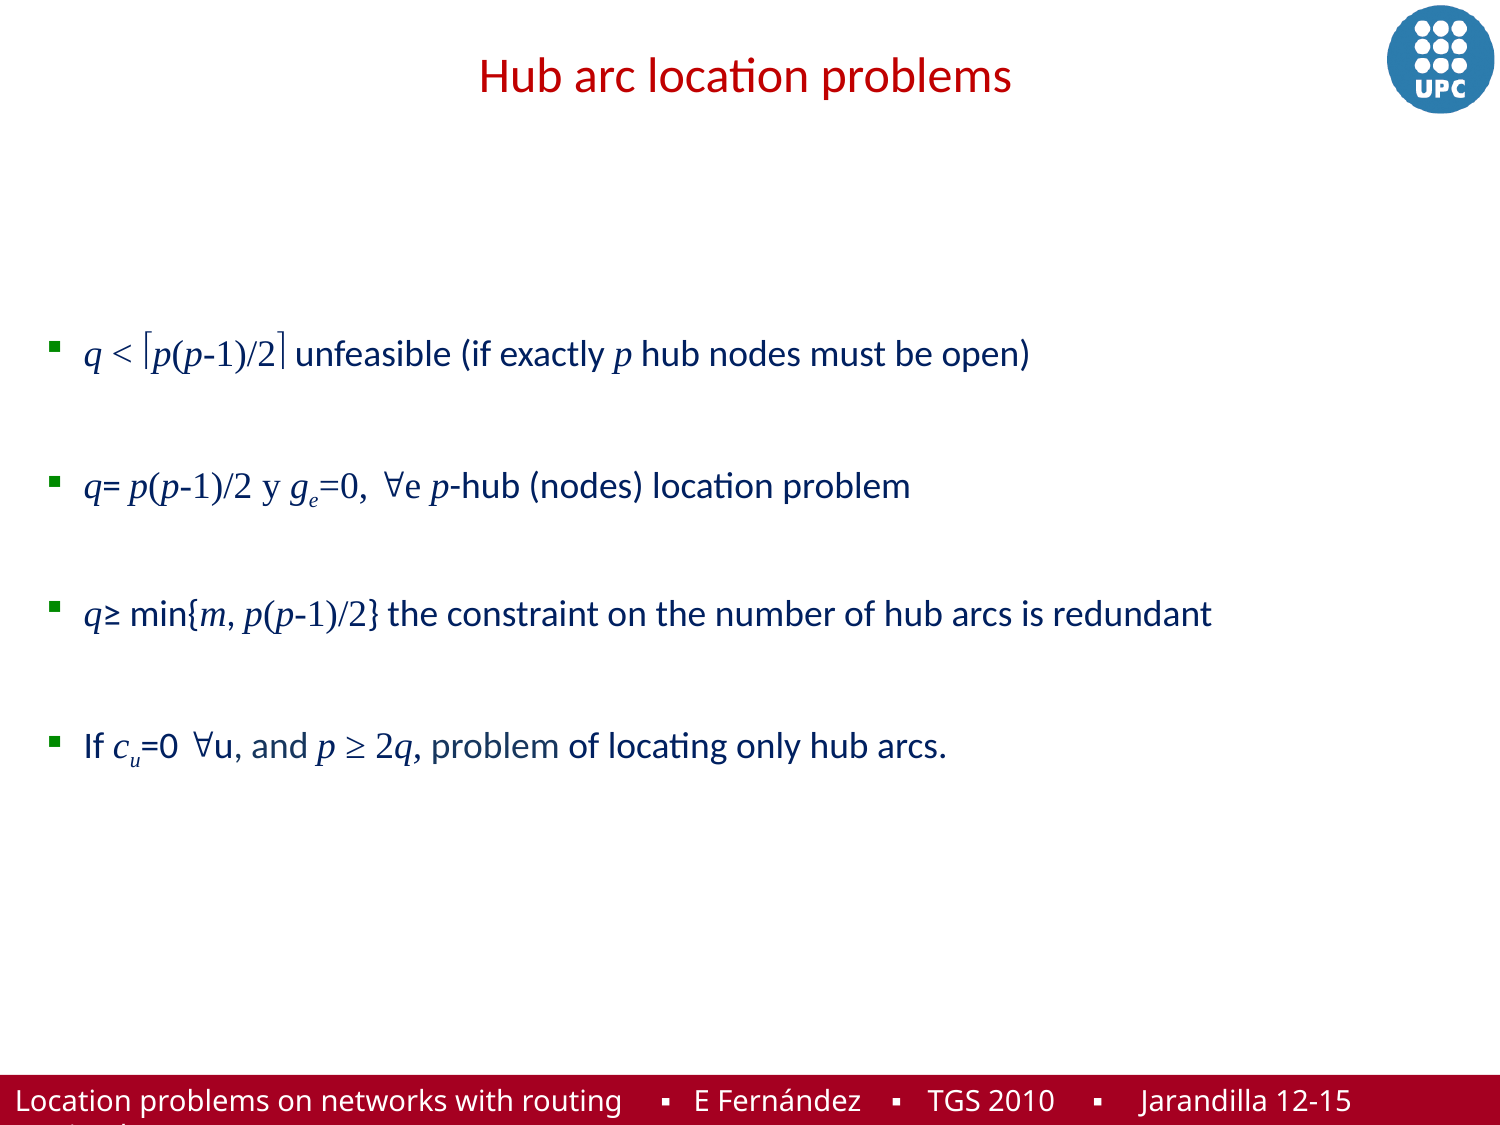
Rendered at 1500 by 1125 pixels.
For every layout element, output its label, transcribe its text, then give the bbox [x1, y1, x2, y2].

text_box q < p(p-1)/2 unfeasible (if exactly p hub nodes must be open) q= p(p-1)/2 y ge=0, e p-hub (nodes) location problem q≥ min{m, p(p-1)/2} the constraint on the number of hub arcs is redundant If cu=0 u, and p ≥ 2q, problem of locating only hub arcs. [31, 245, 1477, 780]
text_box Hub arc location problems [108, 0, 1383, 144]
picture [1383, 0, 1500, 119]
